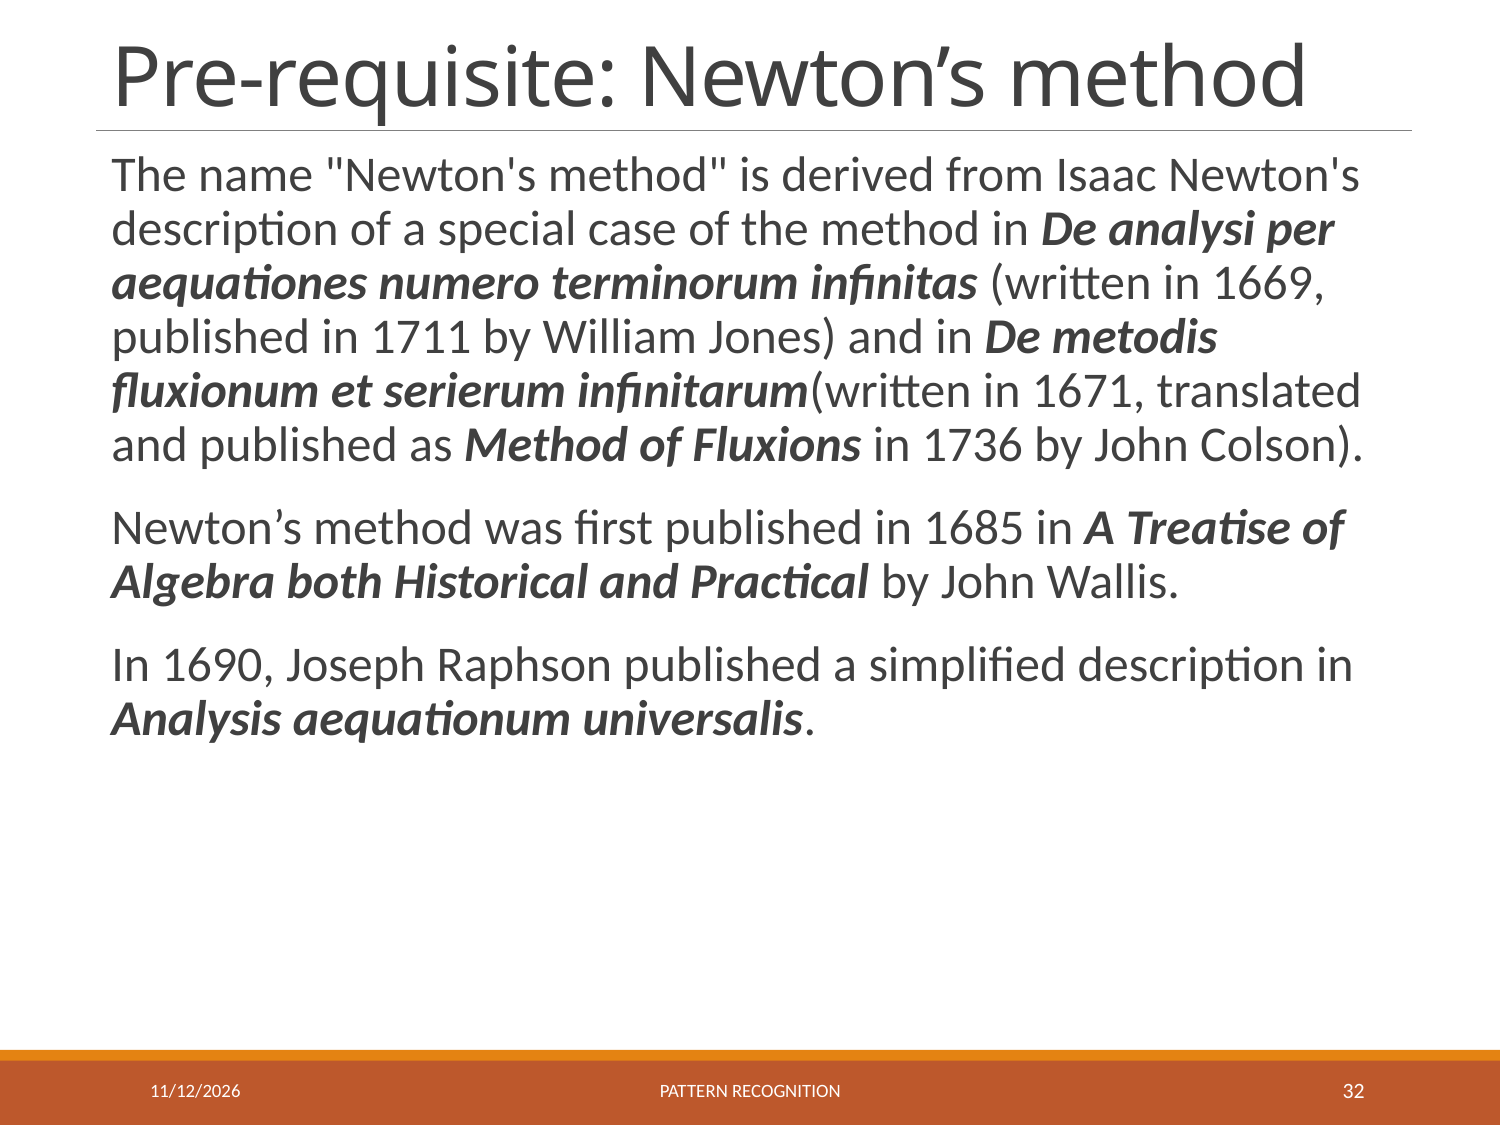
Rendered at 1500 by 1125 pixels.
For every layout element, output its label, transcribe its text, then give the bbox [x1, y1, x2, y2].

slide_number 32 [1218, 1059, 1380, 1120]
footer Pattern recognition [453, 1059, 1047, 1120]
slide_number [135, 1059, 440, 1120]
title Pre-requisite: Newton’s method [96, 19, 1413, 131]
list The name "Newton's method" is derived from Isaac Newton's description of a special case of the method in De analysi per aequationes numero terminorum infinitas (written in 1669, published in 1711 by William Jones) and in De metodis fluxionum et serierum infinitarum(written in 1671, translated and published as Method of Fluxions in 1736 by John Colson). Newton’s method was first published in 1685 in A Treatise of Algebra both Historical and Practical by John Wallis. In 1690, Joseph Raphson published a simplified description in Analysis aequationum universalis. [96, 140, 1413, 1034]
